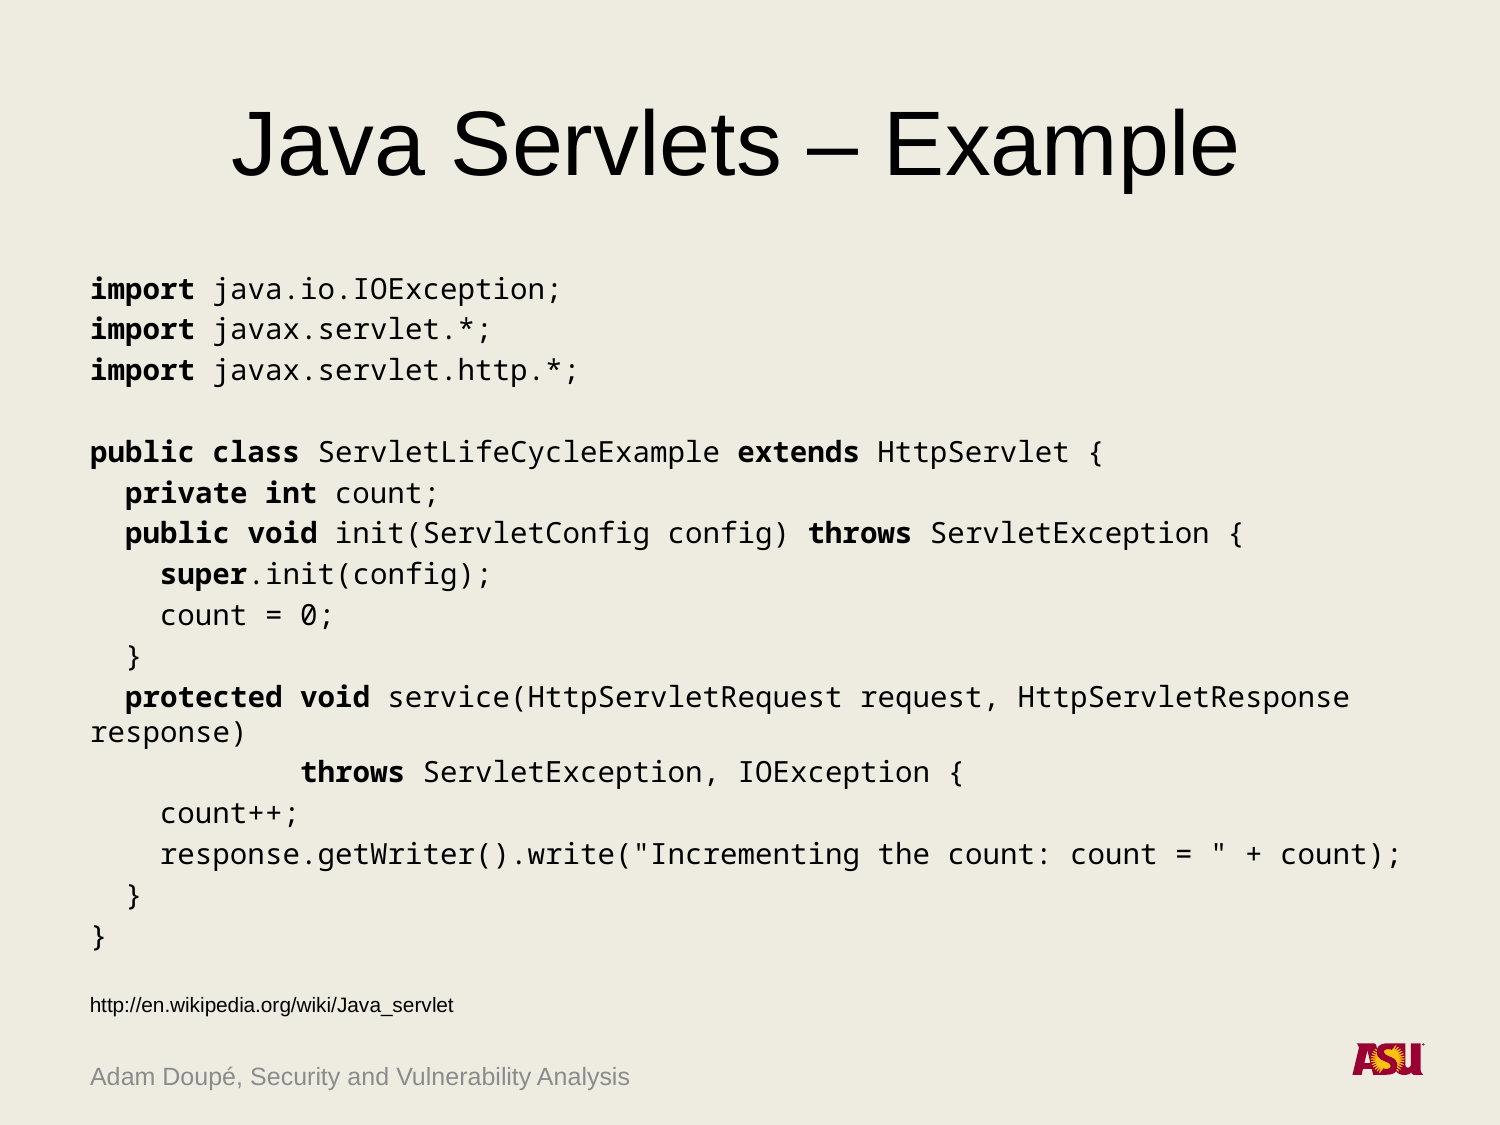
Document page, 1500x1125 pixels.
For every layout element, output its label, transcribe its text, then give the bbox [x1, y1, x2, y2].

text_box http://en.wikipedia.org/wiki/Java_servlet [74, 984, 1425, 1025]
title Java Servlets – Example [75, 45, 1425, 233]
list import java.io.IOException; import javax.servlet.*; import javax.servlet.http.*; public class ServletLifeCycleExample extends HttpServlet { private int count; public void init(ServletConfig config) throws ServletException { super.init(config); count = 0; } protected void service(HttpServletRequest request, HttpServletResponse response) throws ServletException, IOException { count++; response.getWriter().write("Incrementing the count: count = " + count); } } [75, 262, 1425, 984]
